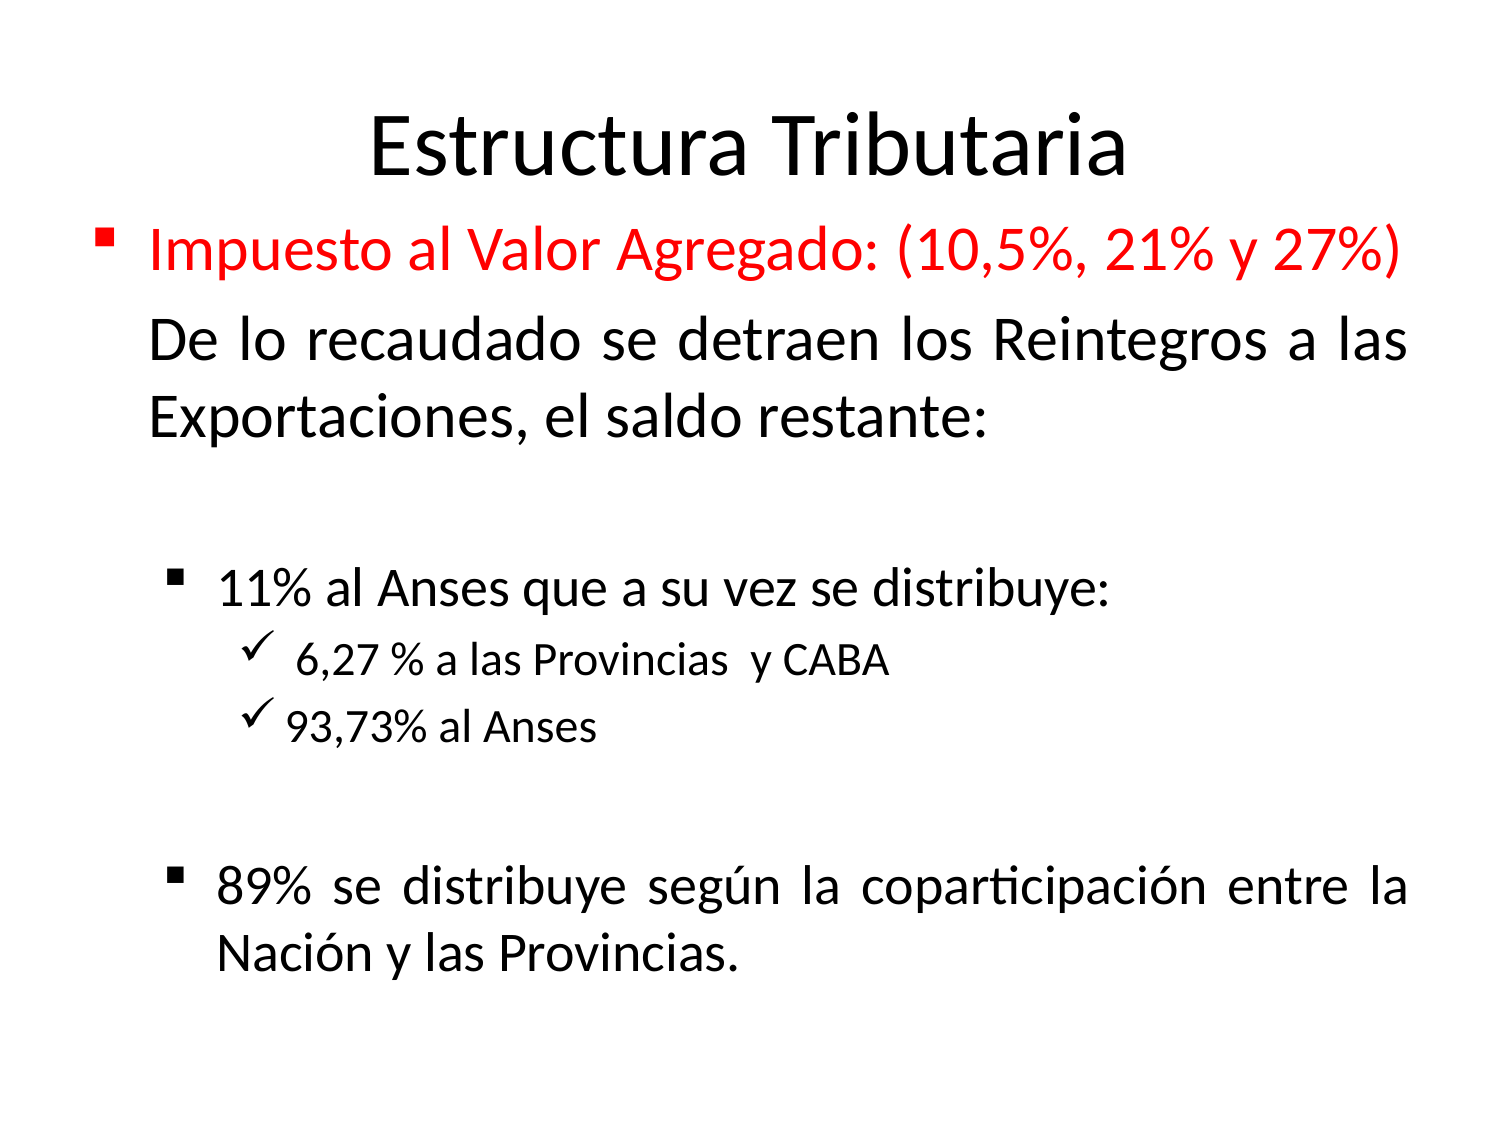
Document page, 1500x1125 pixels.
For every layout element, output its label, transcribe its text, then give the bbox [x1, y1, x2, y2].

title Estructura Tributaria [75, 45, 1425, 199]
list Impuesto al Valor Agregado: (10,5%, 21% y 27%) De lo recaudado se detraen los Reintegros a las Exportaciones, el saldo restante: 11% al Anses que a su vez se distribuye: 6,27 % a las Provincias y CABA 93,73% al Anses 89% se distribuye según la coparticipación entre la Nación y las Provincias. [75, 199, 1425, 1005]
